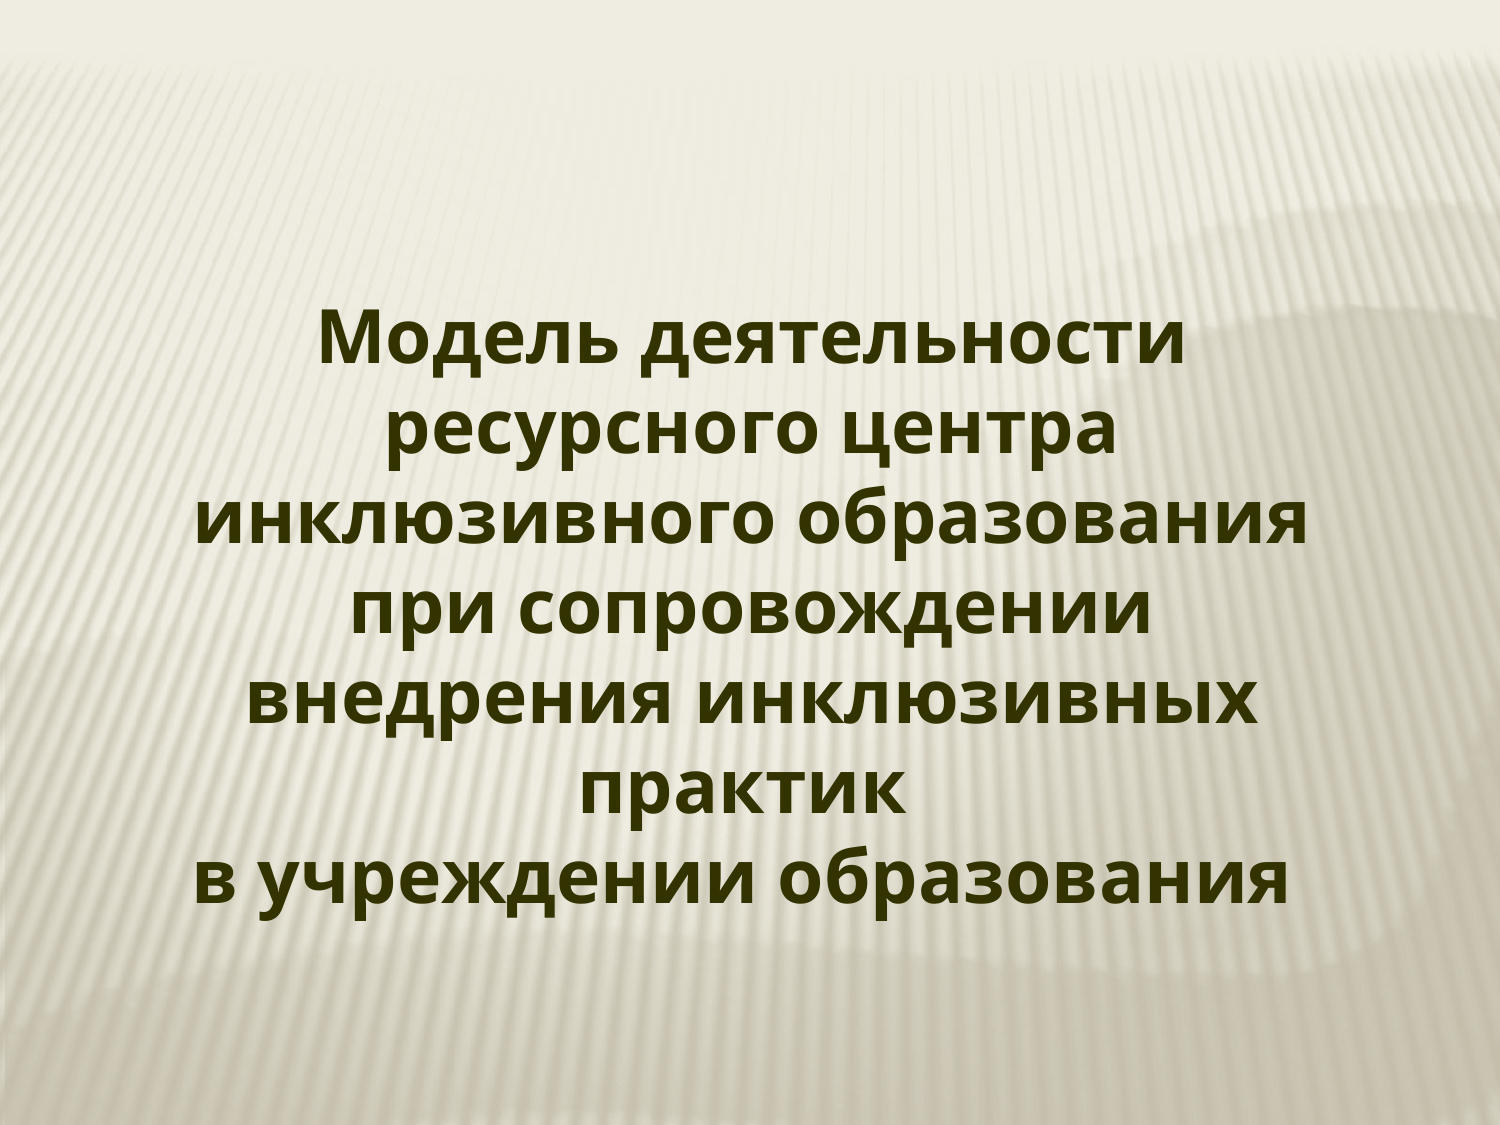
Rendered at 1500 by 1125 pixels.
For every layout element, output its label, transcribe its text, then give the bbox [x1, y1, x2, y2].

text_box Модель деятельности ресурсного центра инклюзивного образования при сопровождении внедрения инклюзивных практик в учреждении образования [140, 281, 1364, 926]
